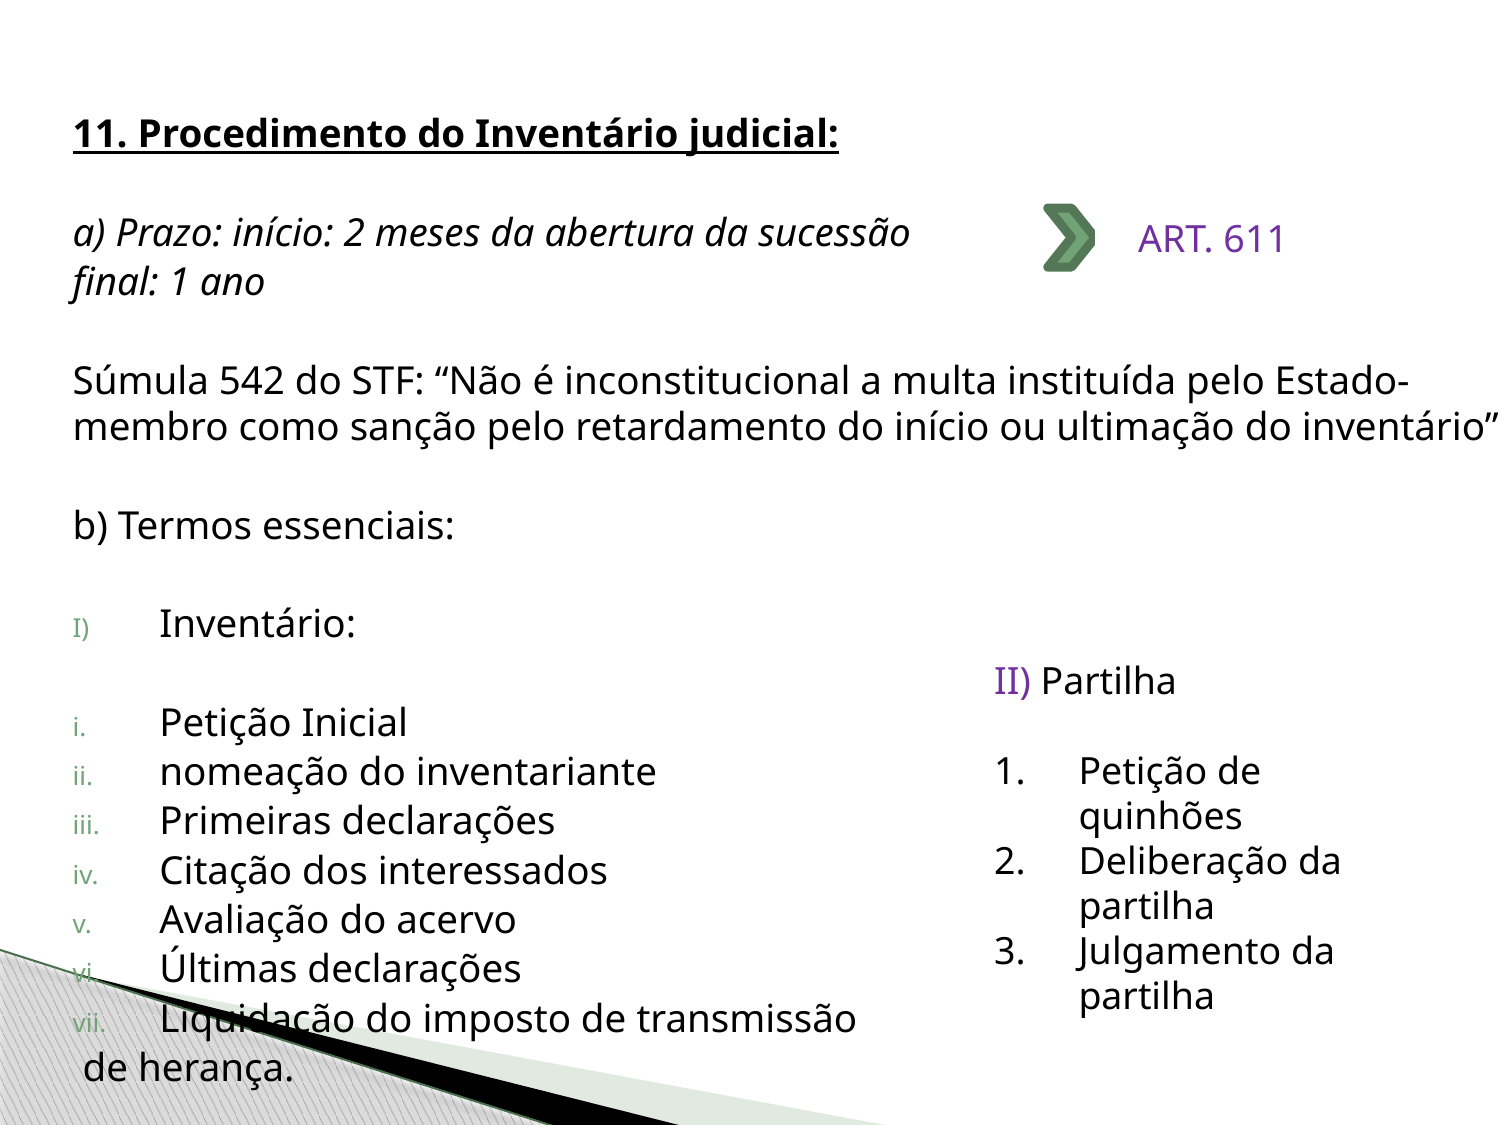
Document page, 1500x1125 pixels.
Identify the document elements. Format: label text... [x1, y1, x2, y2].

text_box ART. 611 [1090, 168, 1336, 308]
text_box II) Partilha Petição de quinhões Deliberação da partilha Julgamento da partilha [934, 573, 1405, 1056]
list 11. Procedimento do Inventário judicial: a) Prazo: início: 2 meses da abertura da sucessão final: 1 ano Súmula 542 do STF: “Não é inconstitucional a multa instituída pelo Estado-membro como sanção pelo retardamento do início ou ultimação do inventário”. b) Termos essenciais: Inventário: Petição Inicial nomeação do inventariante Primeiras declarações Citação dos interessados Avaliação do acervo Últimas declarações Liquidação do imposto de transmissão de herança. [41, 101, 1500, 1125]
text_box [1043, 203, 1090, 272]
